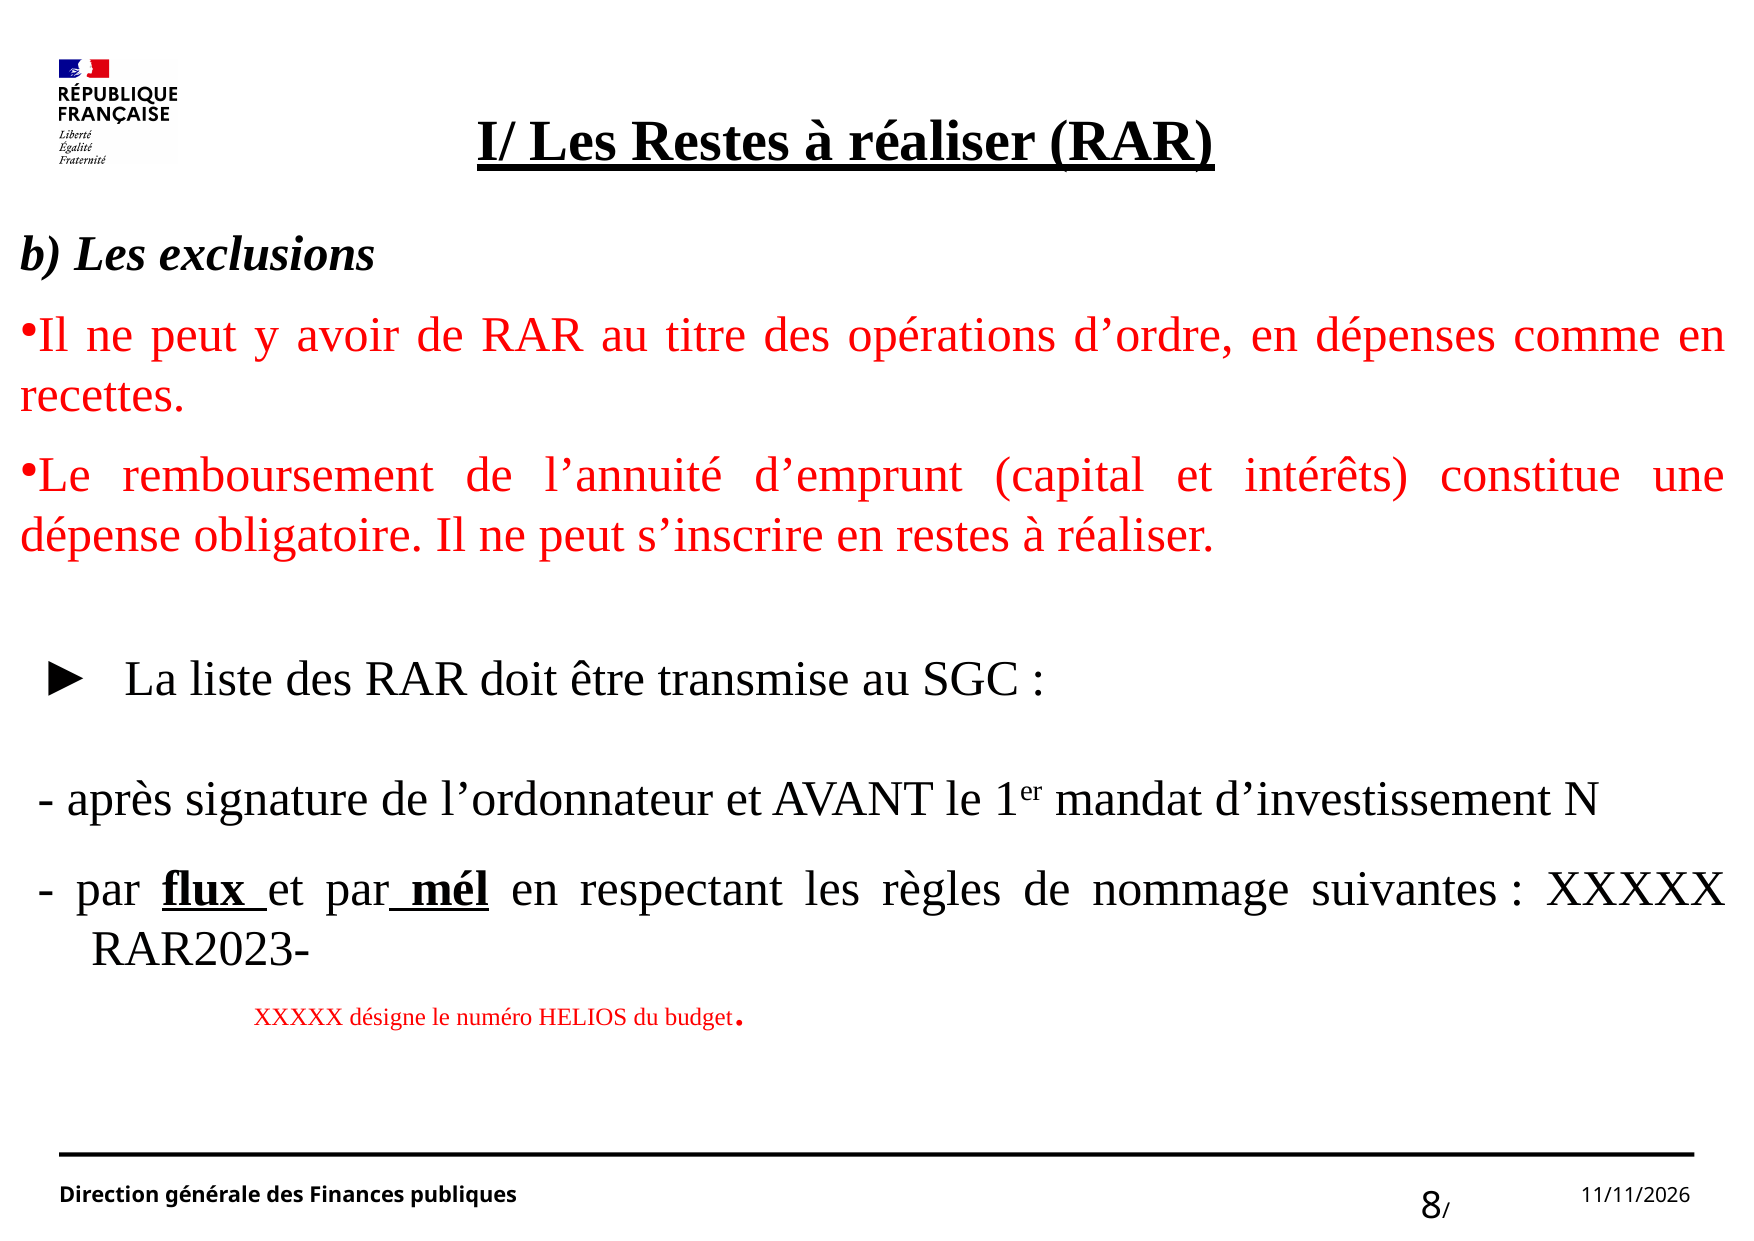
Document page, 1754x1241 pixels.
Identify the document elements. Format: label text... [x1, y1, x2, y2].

list b) Les exclusions Il ne peut y avoir de RAR au titre des opérations d’ordre, en dépenses comme en recettes. Le remboursement de l’annuité d’emprunt (capital et intérêts) constitue une dépense obligatoire. Il ne peut s’inscrire en restes à réaliser. ► La liste des RAR doit être transmise au SGC : - après signature de l’ordonnateur et AVANT le 1er mandat d’investissement N - par flux et par mél en respectant les règles de nommage suivantes : XXXXX RAR2023- XXXXX désigne le numéro HELIOS du budget. [20, 220, 1727, 1032]
title I/ Les Restes à réaliser (RAR) [56, 33, 1635, 241]
